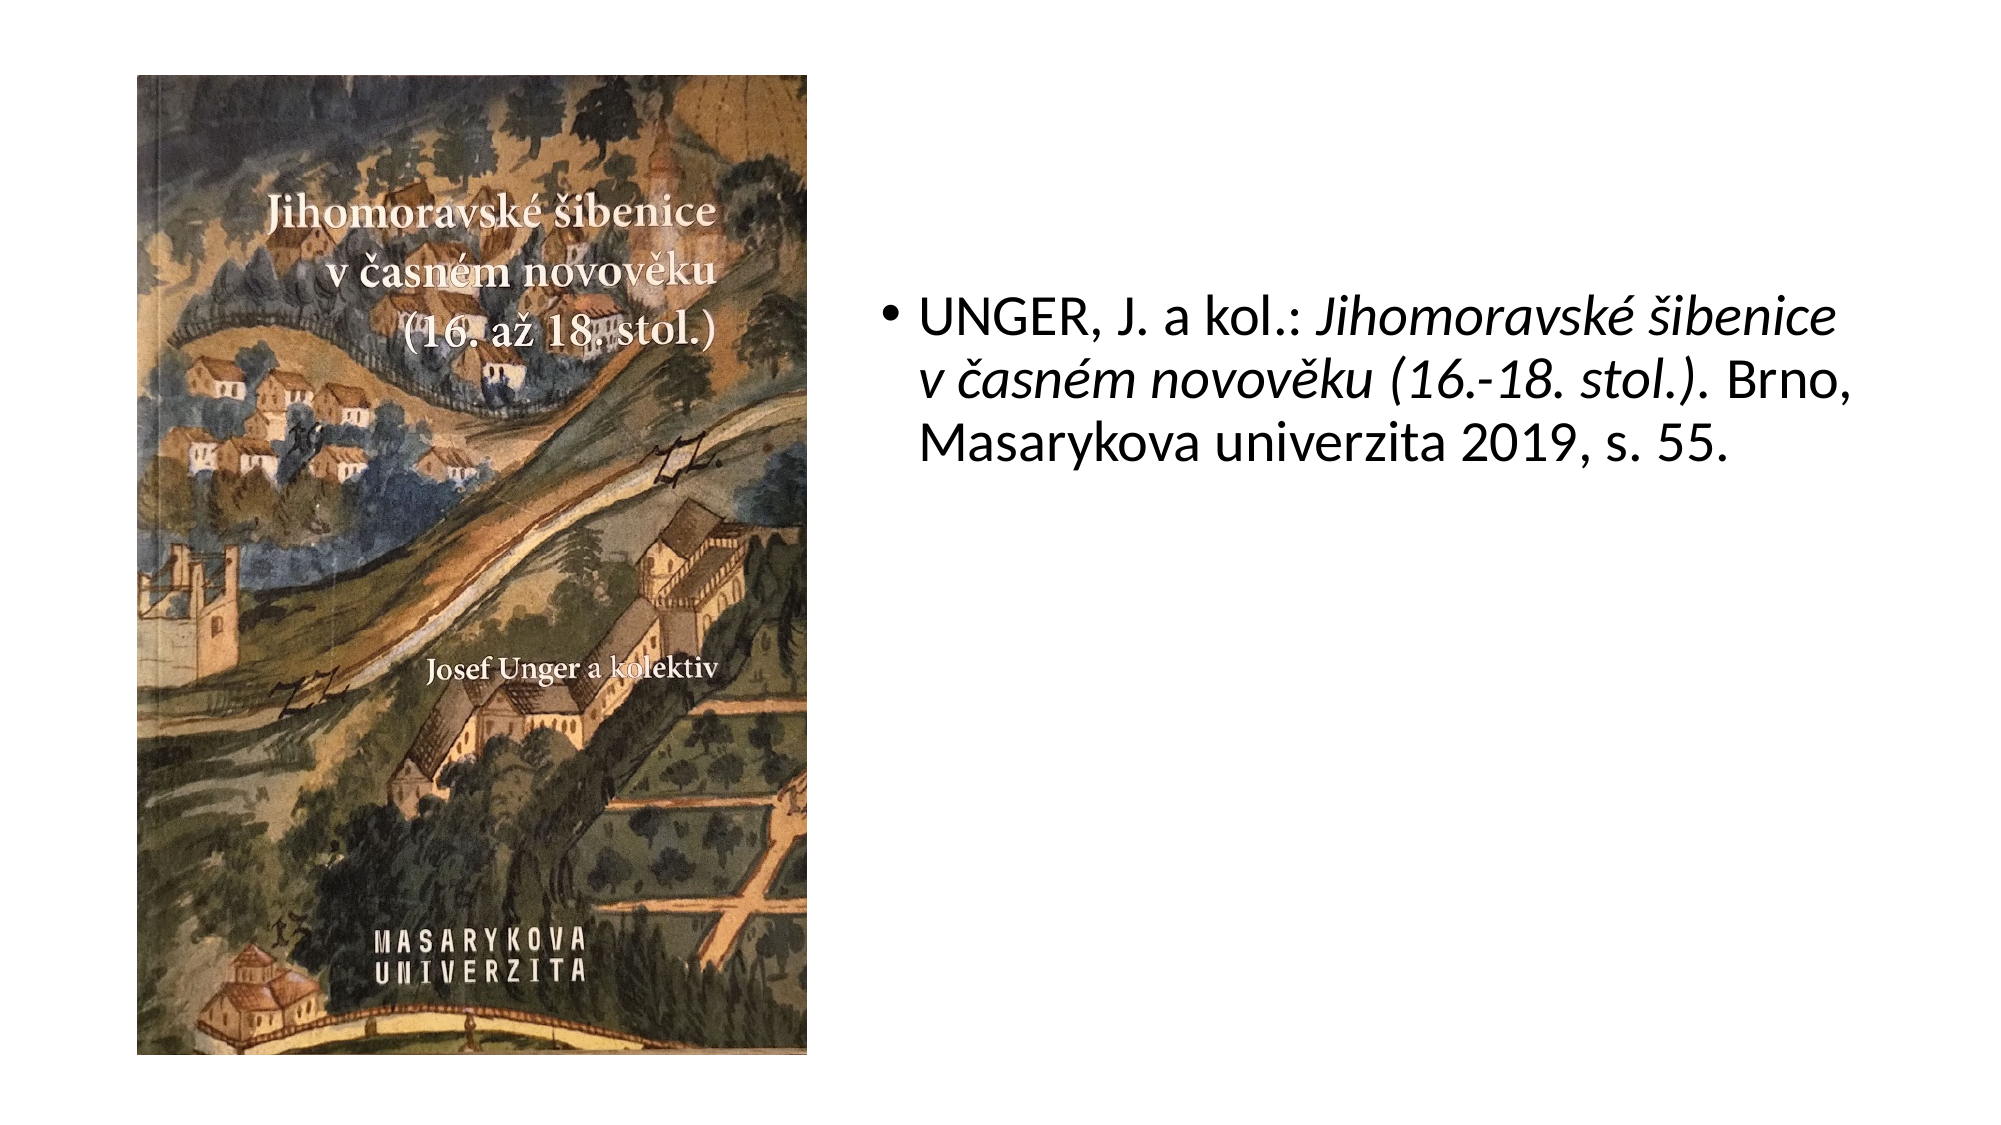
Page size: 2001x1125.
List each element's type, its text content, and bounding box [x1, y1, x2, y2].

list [137, 75, 807, 1055]
list UNGER, J. a kol.: Jihomoravské šibenice v časném novověku (16.-18. stol.). Brno, Masarykova univerzita 2019, s. 55. [865, 277, 1982, 1080]
